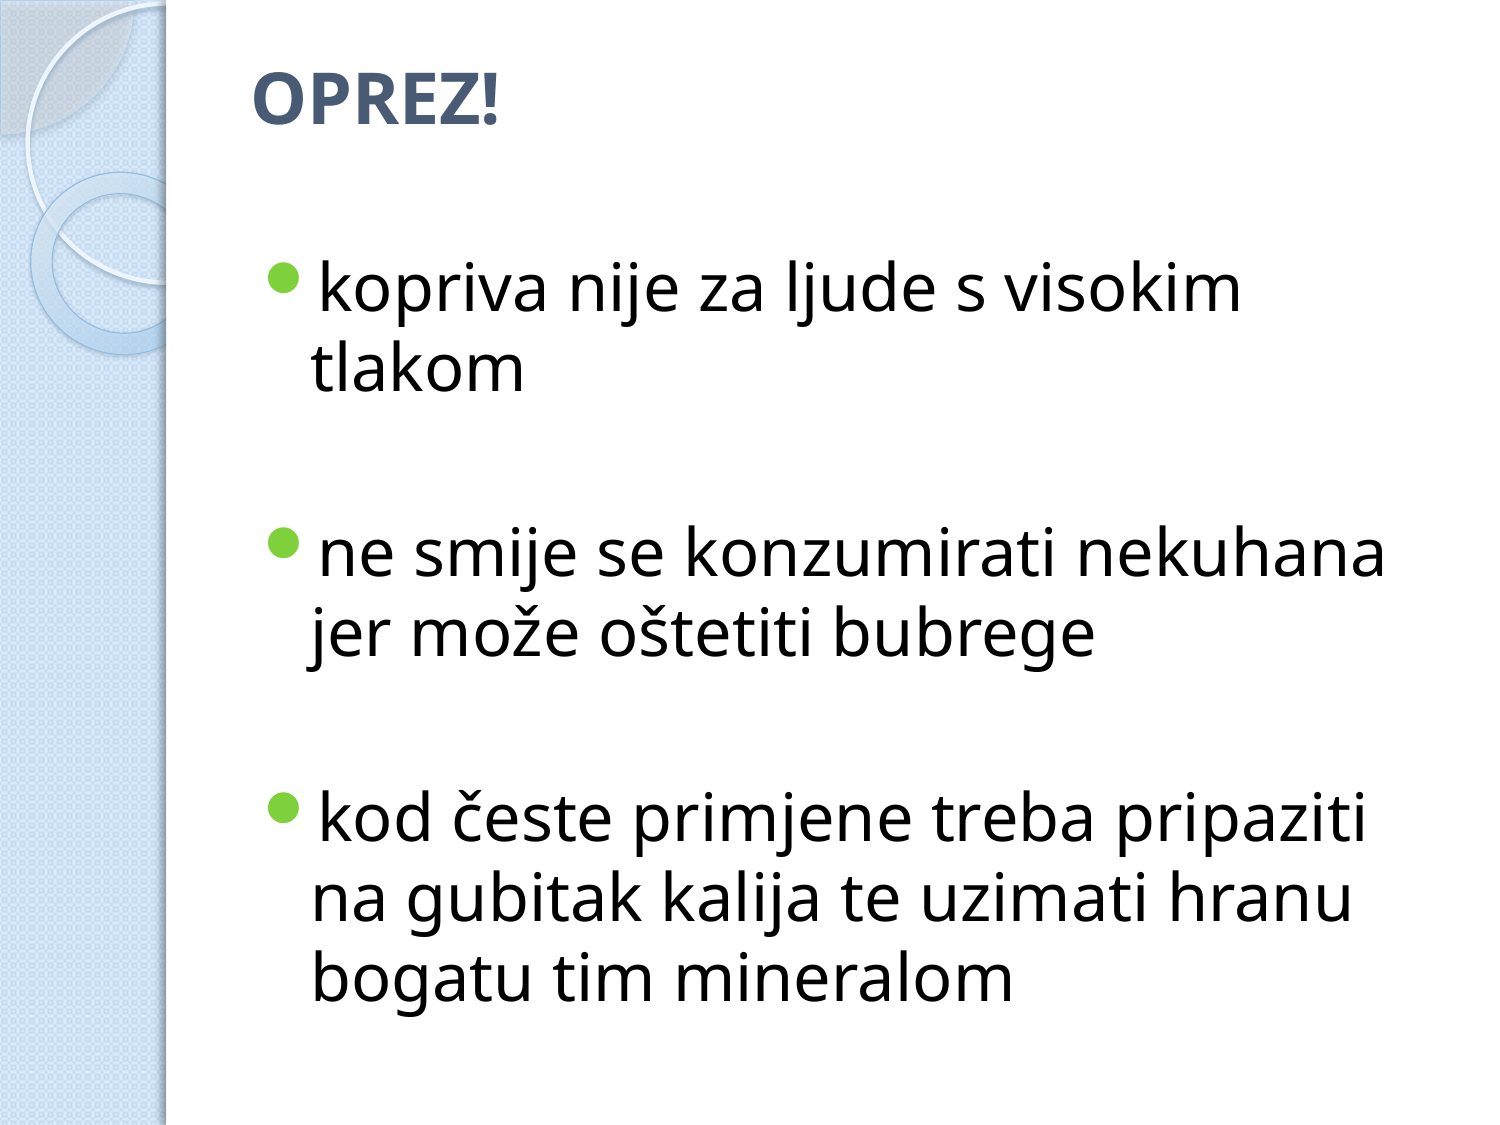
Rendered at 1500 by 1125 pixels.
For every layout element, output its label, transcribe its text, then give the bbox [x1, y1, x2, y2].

list kopriva nije za ljude s visokim tlakom ne smije se konzumirati nekuhana jer može oštetiti bubrege kod česte primjene treba pripaziti na gubitak kalija te uzimati hranu bogatu tim mineralom [235, 237, 1466, 1025]
title OPREZ! [235, 45, 1466, 233]
